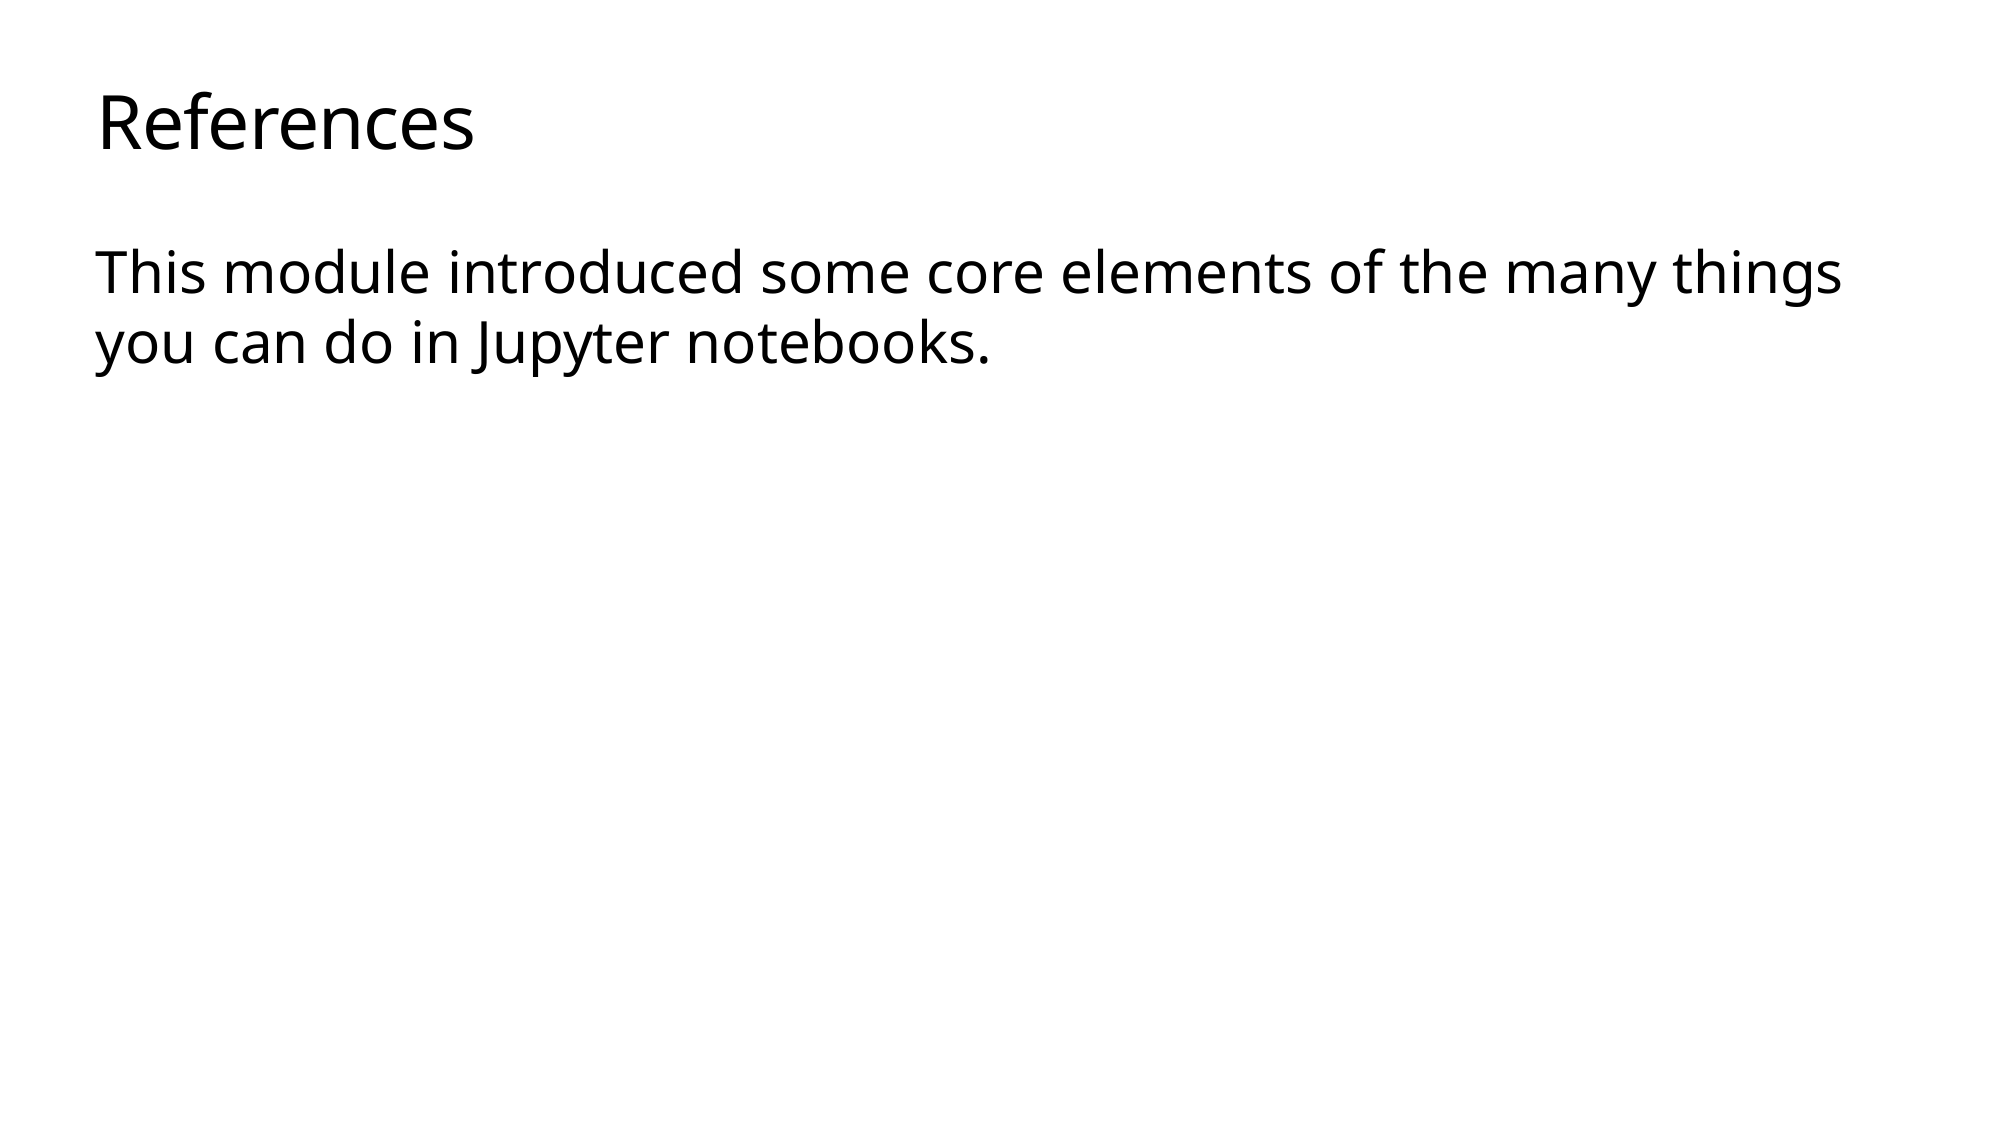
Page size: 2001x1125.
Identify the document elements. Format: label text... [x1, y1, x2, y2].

list This module introduced some core elements of the many things you can do in Jupyter notebooks. [95, 235, 1904, 376]
title References [96, 75, 1904, 165]
